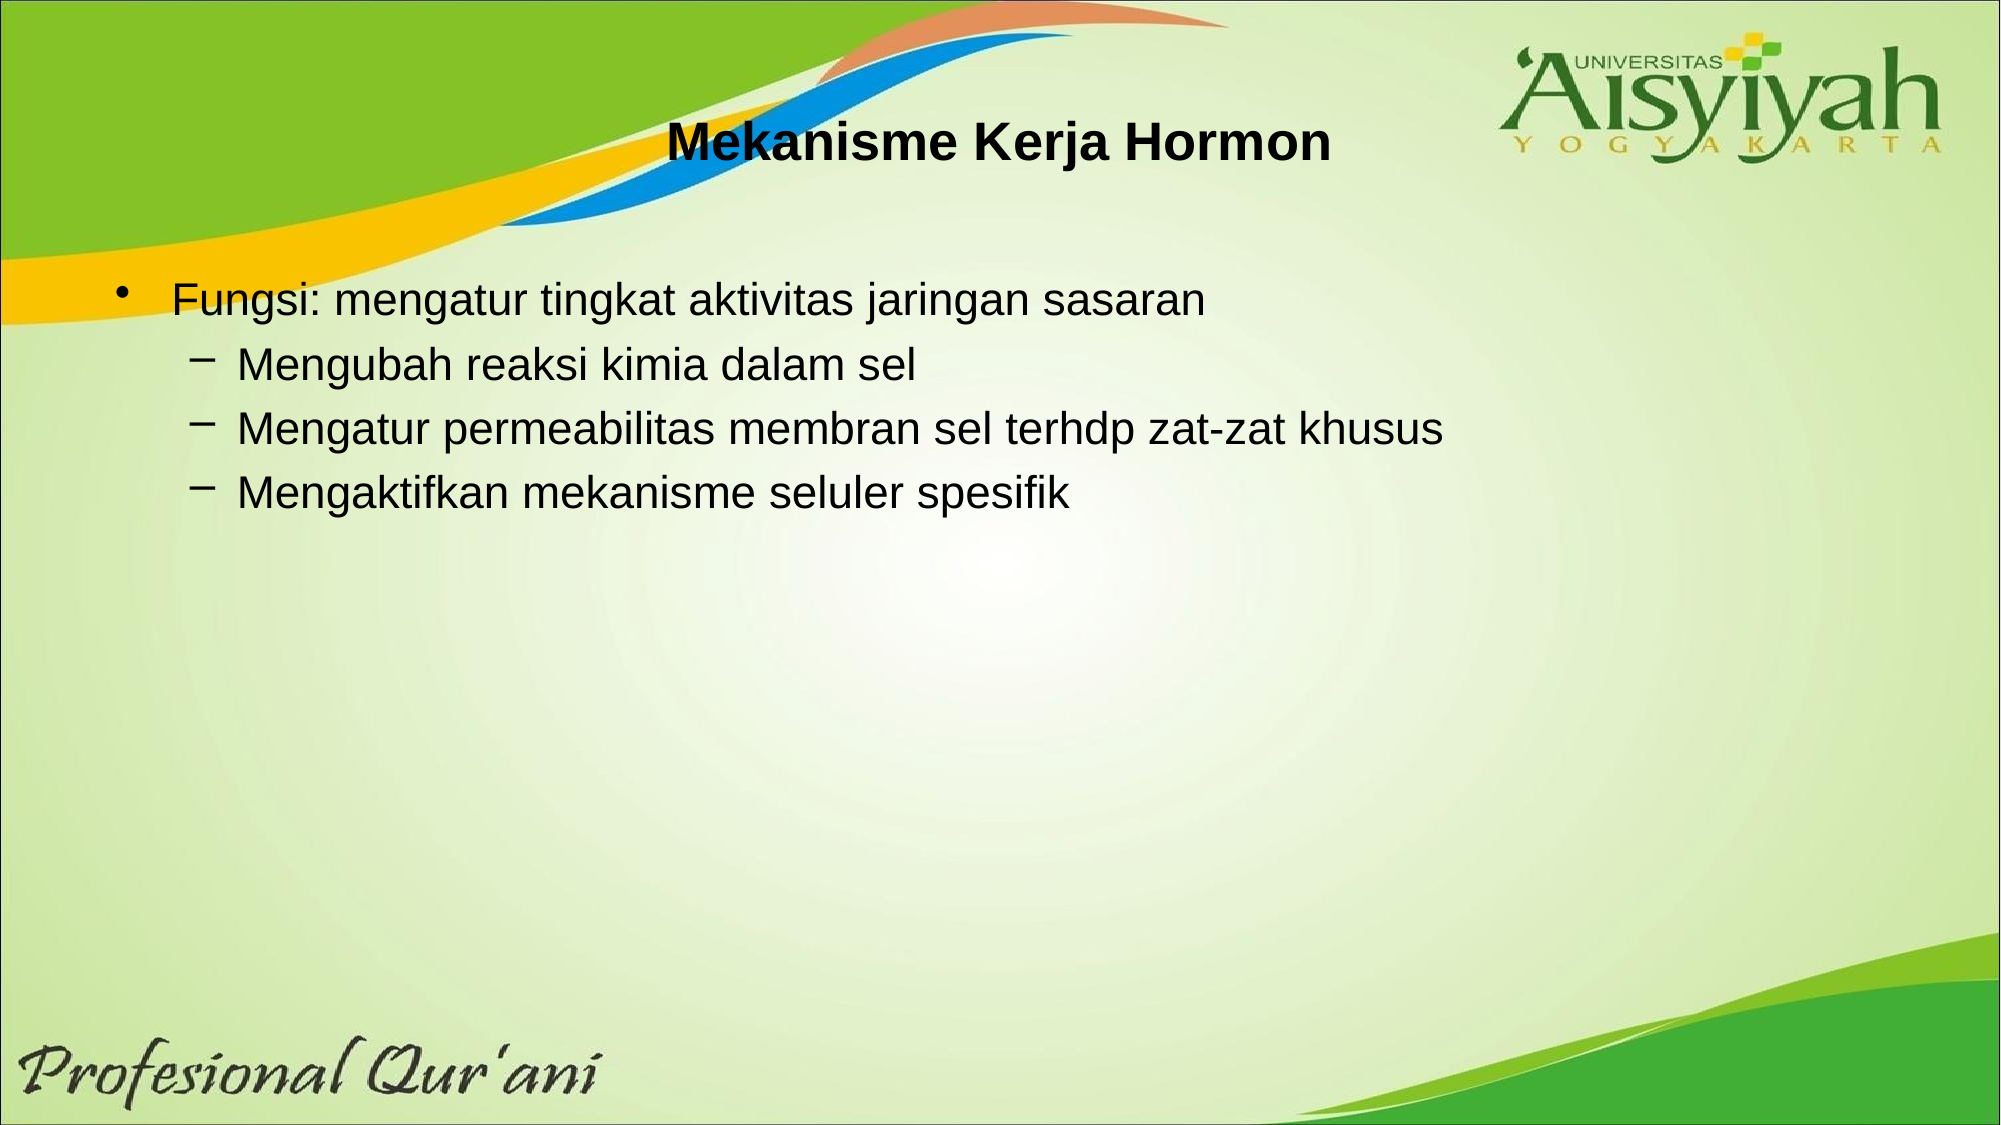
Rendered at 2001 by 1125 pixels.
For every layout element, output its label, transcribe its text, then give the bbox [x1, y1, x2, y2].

picture [0, 0, 2001, 1125]
list Fungsi: mengatur tingkat aktivitas jaringan sasaran Mengubah reaksi kimia dalam sel Mengatur permeabilitas membran sel terhdp zat-zat khusus Mengaktifkan mekanisme seluler spesifik [99, 262, 1900, 1005]
title Mekanisme Kerja Hormon [99, 45, 1900, 233]
